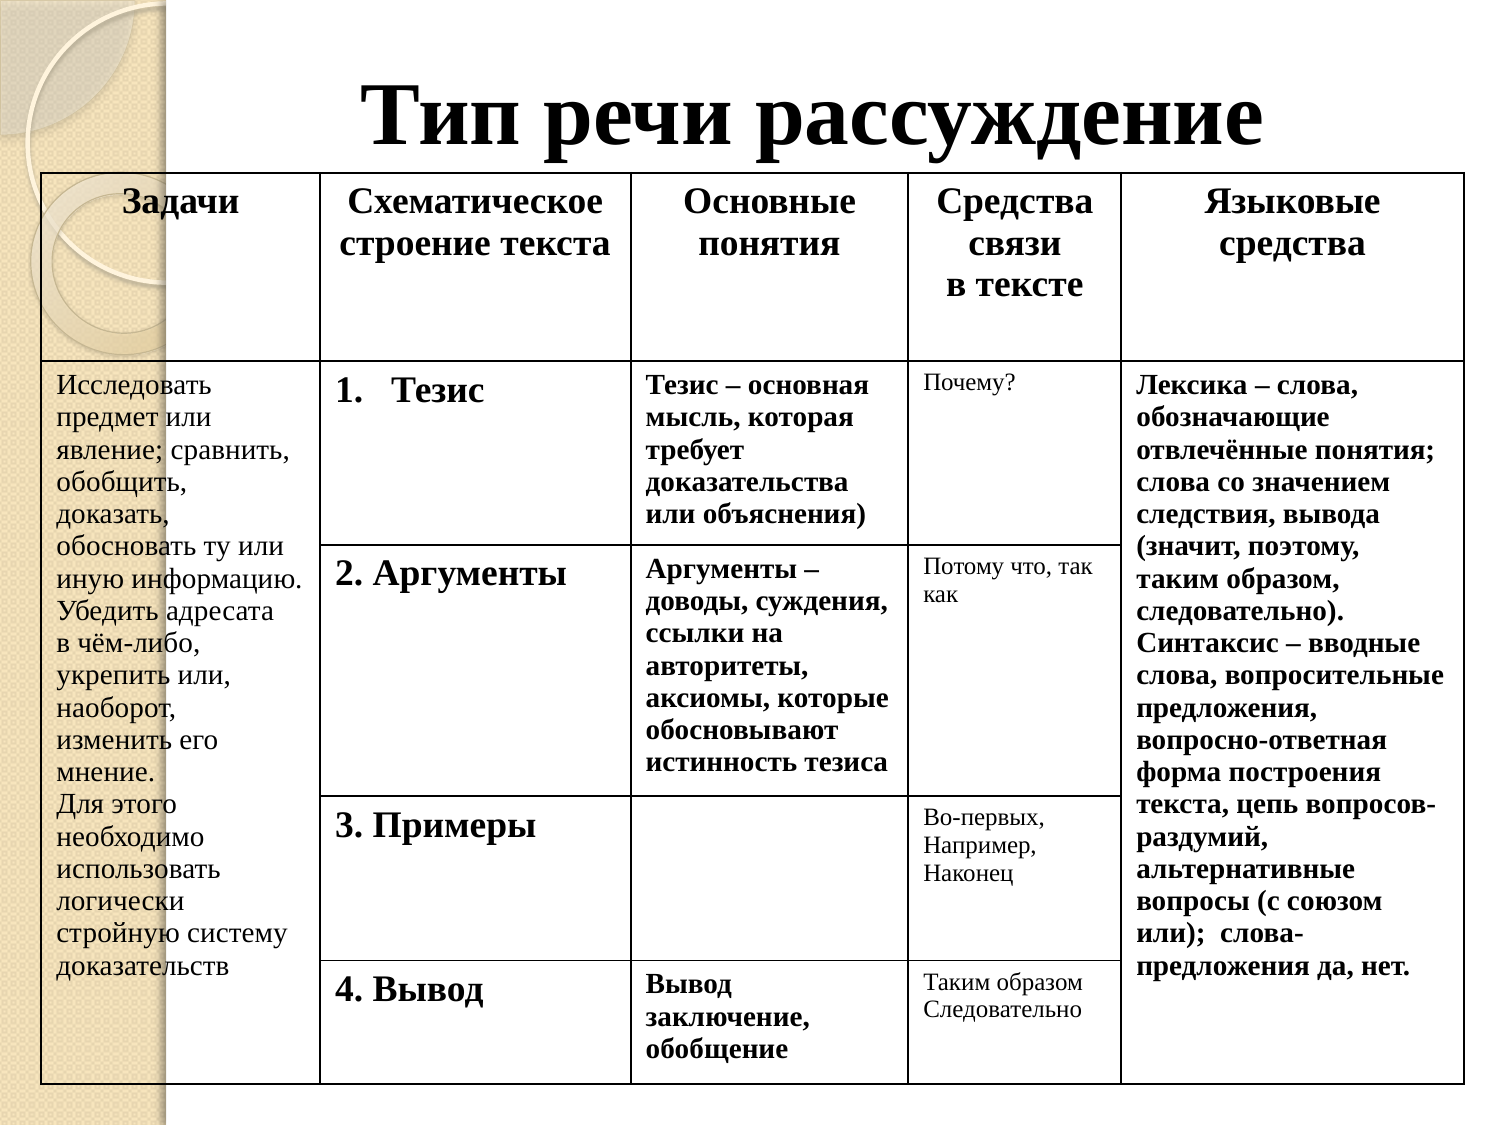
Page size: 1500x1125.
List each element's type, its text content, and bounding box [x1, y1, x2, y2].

table_cell Исследовать предмет или явление; сравнить, обобщить, доказать, обосновать ту или иную информацию. Убедить адресата в чём‐либо, укрепить или, наоборот, изменить его мнение. Для этого необходимо использовать логически стройную систему доказательств [42, 362, 319, 1083]
table_cell Тезис – основная мысль, которая требует доказательства или объяснения) [632, 362, 907, 544]
table_cell 2. Аргументы [321, 546, 630, 795]
title Тип речи рассуждение [159, 45, 1466, 173]
table_header Языковые средства [1122, 174, 1463, 360]
table_cell [632, 797, 907, 960]
table_header Средства связи в тексте [909, 174, 1120, 360]
table_cell 4. Вывод [321, 961, 630, 1083]
table_cell Таким образом Следовательно [909, 961, 1120, 1083]
table_cell 3. Примеры [321, 797, 630, 960]
table_cell Во-первых, Например, Наконец [909, 797, 1120, 960]
table_cell Тезис [321, 362, 630, 544]
table_header Схематическое строение текста [321, 174, 630, 360]
table_header Задачи [42, 174, 319, 360]
table_cell Почему? [909, 362, 1120, 544]
table_cell Потому что, так как [909, 546, 1120, 795]
table_cell Аргументы – доводы, суждения, ссылки на авторитеты, аксиомы, которые обосновывают истинность тезиса [632, 546, 907, 795]
table_cell Вывод заключение, обобщение [632, 961, 907, 1083]
table_header Основные понятия [632, 174, 907, 360]
table_cell Лексика – слова, обозначающие отвлечённые понятия; слова со значением следствия, вывода (значит, поэтому, таким образом, следовательно). Синтаксис – вводные слова, вопросительные предложения, вопросно‐ответная форма построения текста, цепь вопросов‐ раздумий, альтернативные вопросы (с союзом или); слова‐предложения да, нет. [1122, 362, 1463, 1083]
